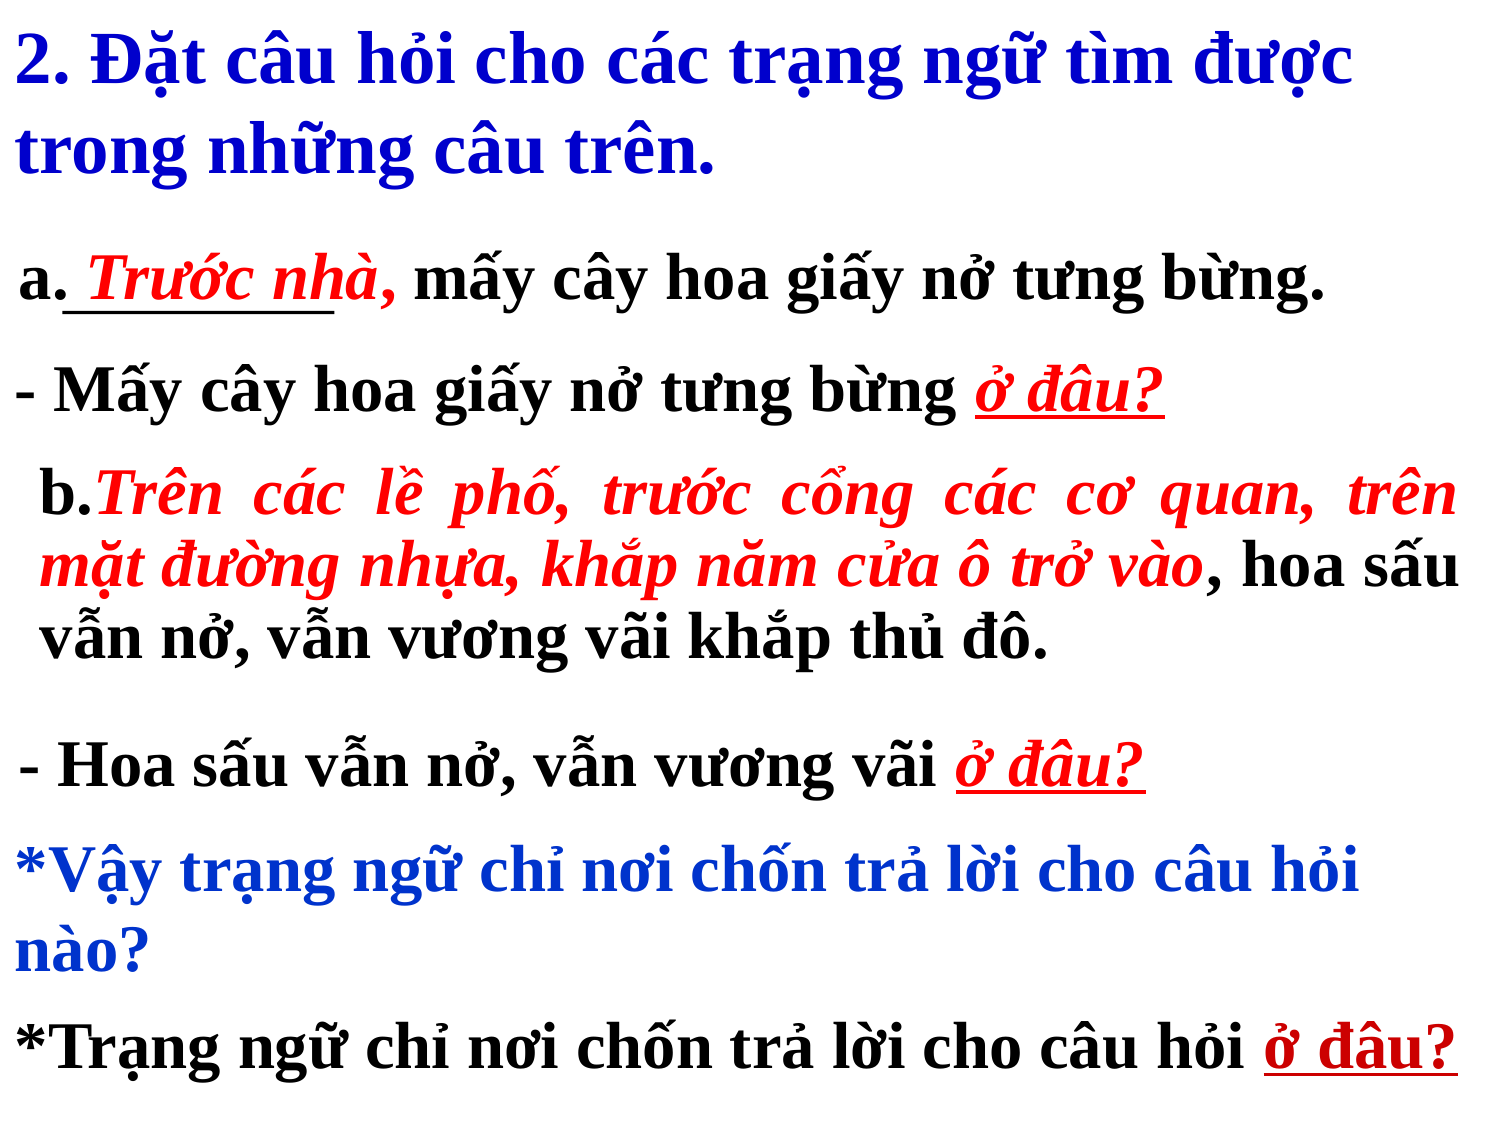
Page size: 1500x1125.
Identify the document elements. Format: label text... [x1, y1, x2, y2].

text_box 2. Đặt câu hỏi cho các trạng ngữ tìm được trong những câu trên. [0, 1, 1500, 197]
text_box a. Trước nhà, mấy cây hoa giấy nở tưng bừng. [4, 234, 1380, 321]
text_box *Vậy trạng ngữ chỉ nơi chốn trả lời cho câu hỏi nào? [0, 817, 1500, 993]
text_box - Mấy cây hoa giấy nở tưng bừng ở đâu? [0, 337, 1425, 433]
text_box - Hoa sấu vẫn nở, vẫn vương vãi ở đâu? [3, 712, 1442, 808]
text_box b.Trên các lề phố, trước cổng các cơ quan, trên mặt đường nhựa, khắp năm cửa ô trở vào, hoa sấu vẫn nở, vẫn vương vãi khắp thủ đô. [24, 449, 1475, 681]
text_box *Trạng ngữ chỉ nơi chốn trả lời cho câu hỏi ở đâu? [0, 994, 1500, 1090]
